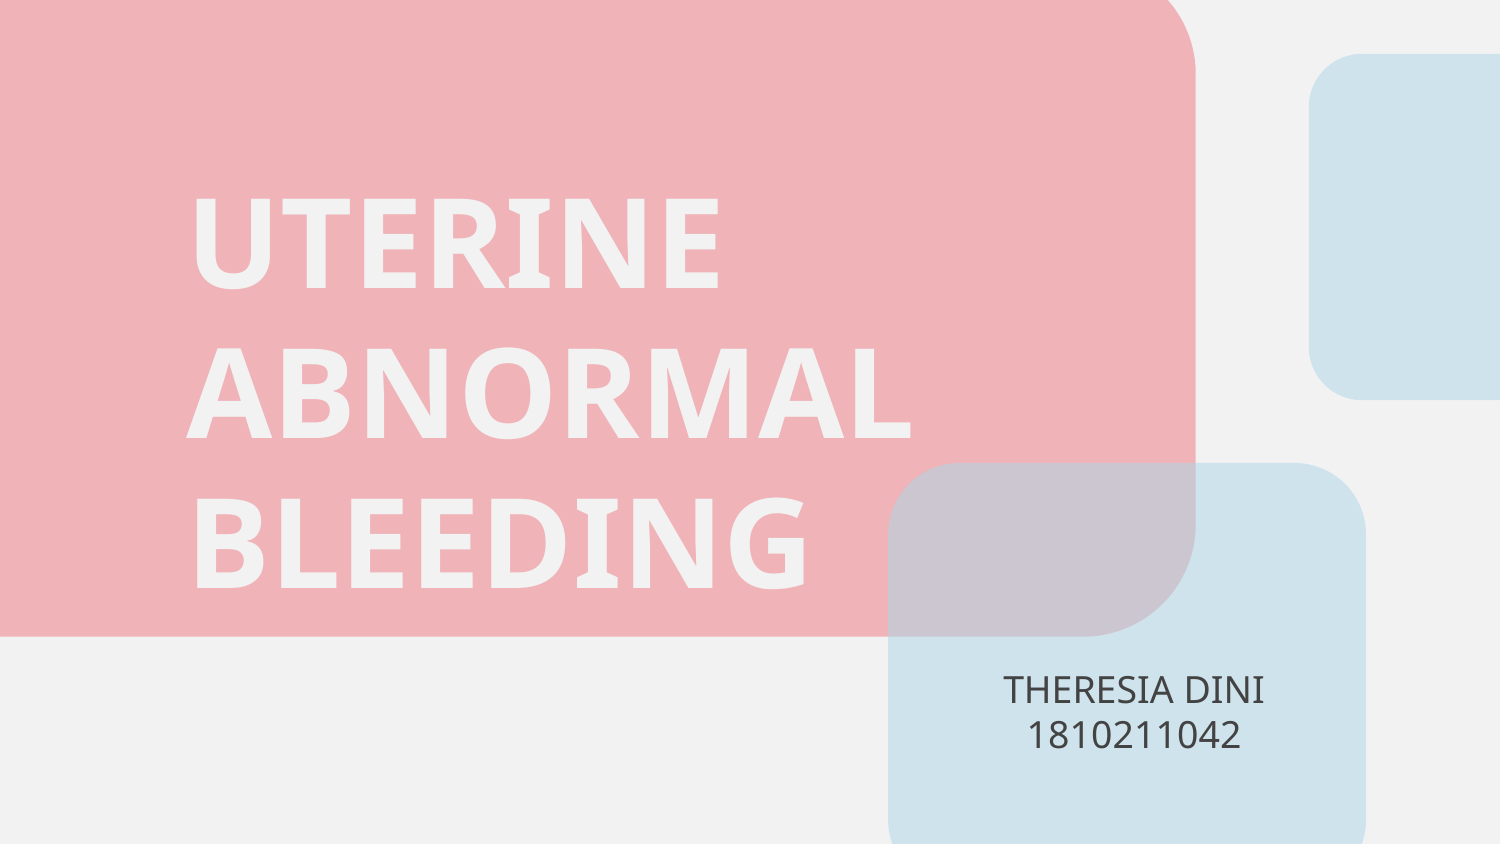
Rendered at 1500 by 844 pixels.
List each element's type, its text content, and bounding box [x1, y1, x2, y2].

subtitle THERESIA DINI 1810211042 [895, 646, 1374, 777]
title UTERINE ABNORMAL BLEEDING [171, 148, 1304, 486]
